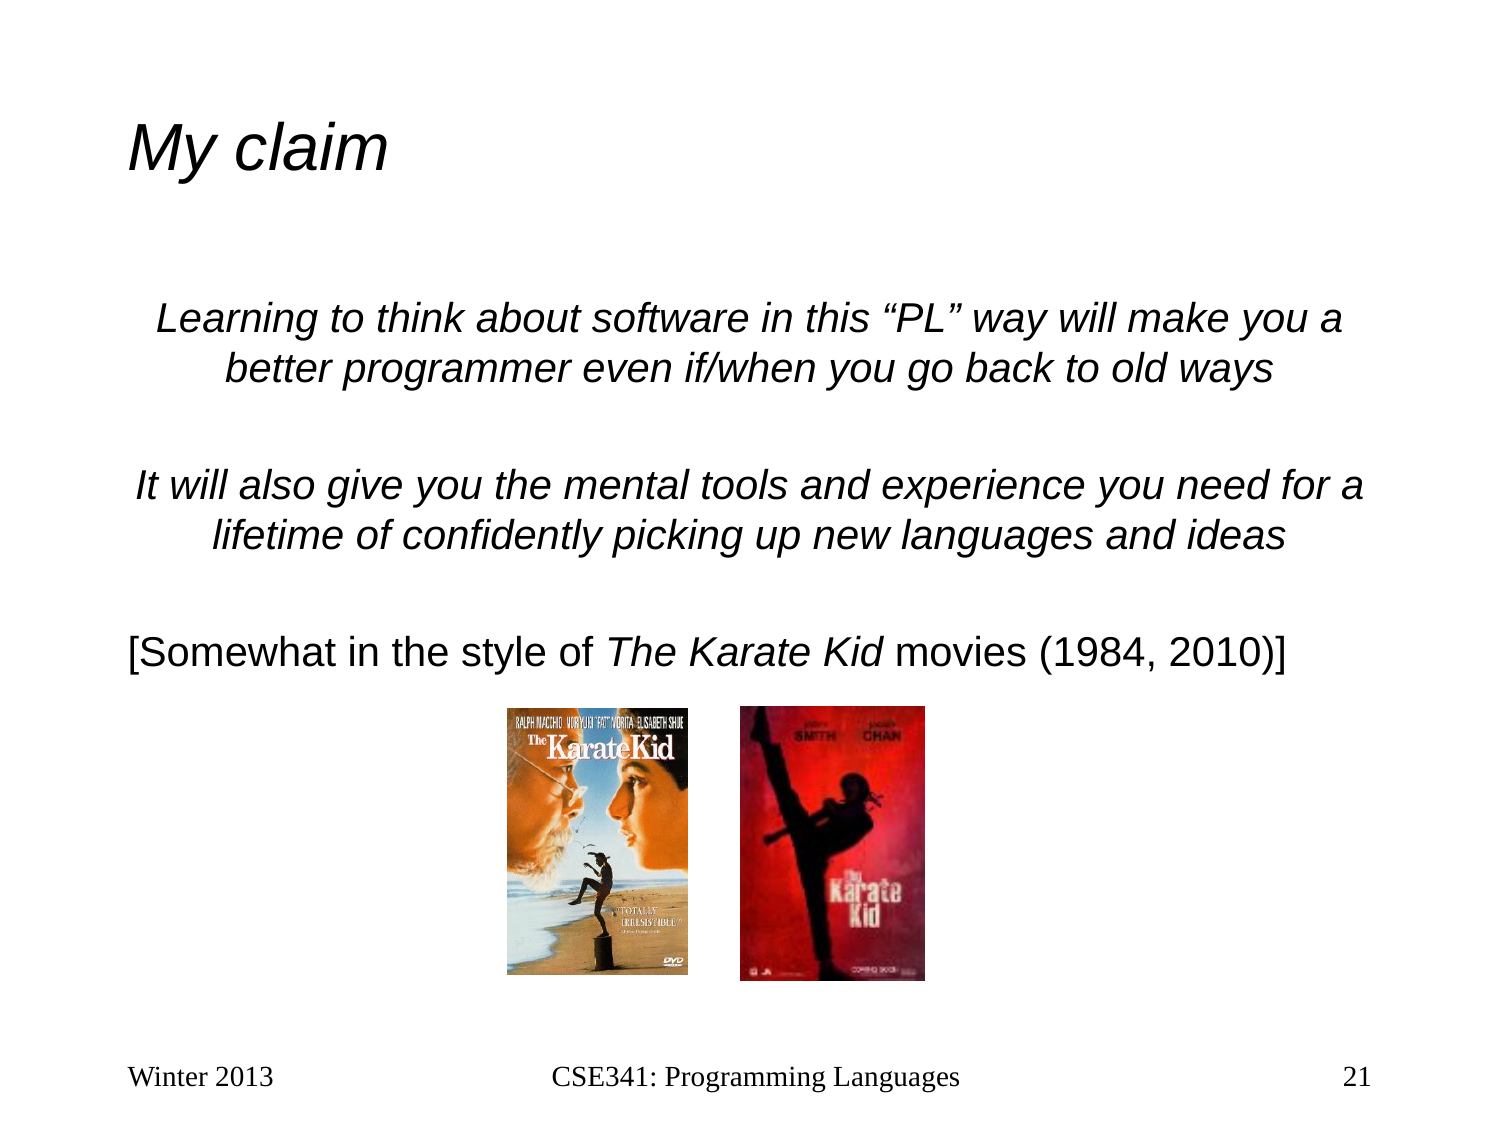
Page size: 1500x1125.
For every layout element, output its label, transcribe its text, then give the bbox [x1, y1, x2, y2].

list Learning to think about software in this “PL” way will make you a better programmer even if/when you go back to old ways It will also give you the mental tools and experience you need for a lifetime of confidently picking up new languages and ideas [Somewhat in the style of The Karate Kid movies (1984, 2010)] [112, 224, 1388, 963]
picture [740, 705, 926, 981]
footer CSE341: Programming Languages [474, 1049, 1038, 1125]
title My claim [112, 49, 1388, 224]
picture [507, 708, 688, 976]
slide_number 21 [1074, 1049, 1388, 1125]
slide_number Winter 2013 [112, 1049, 426, 1125]
